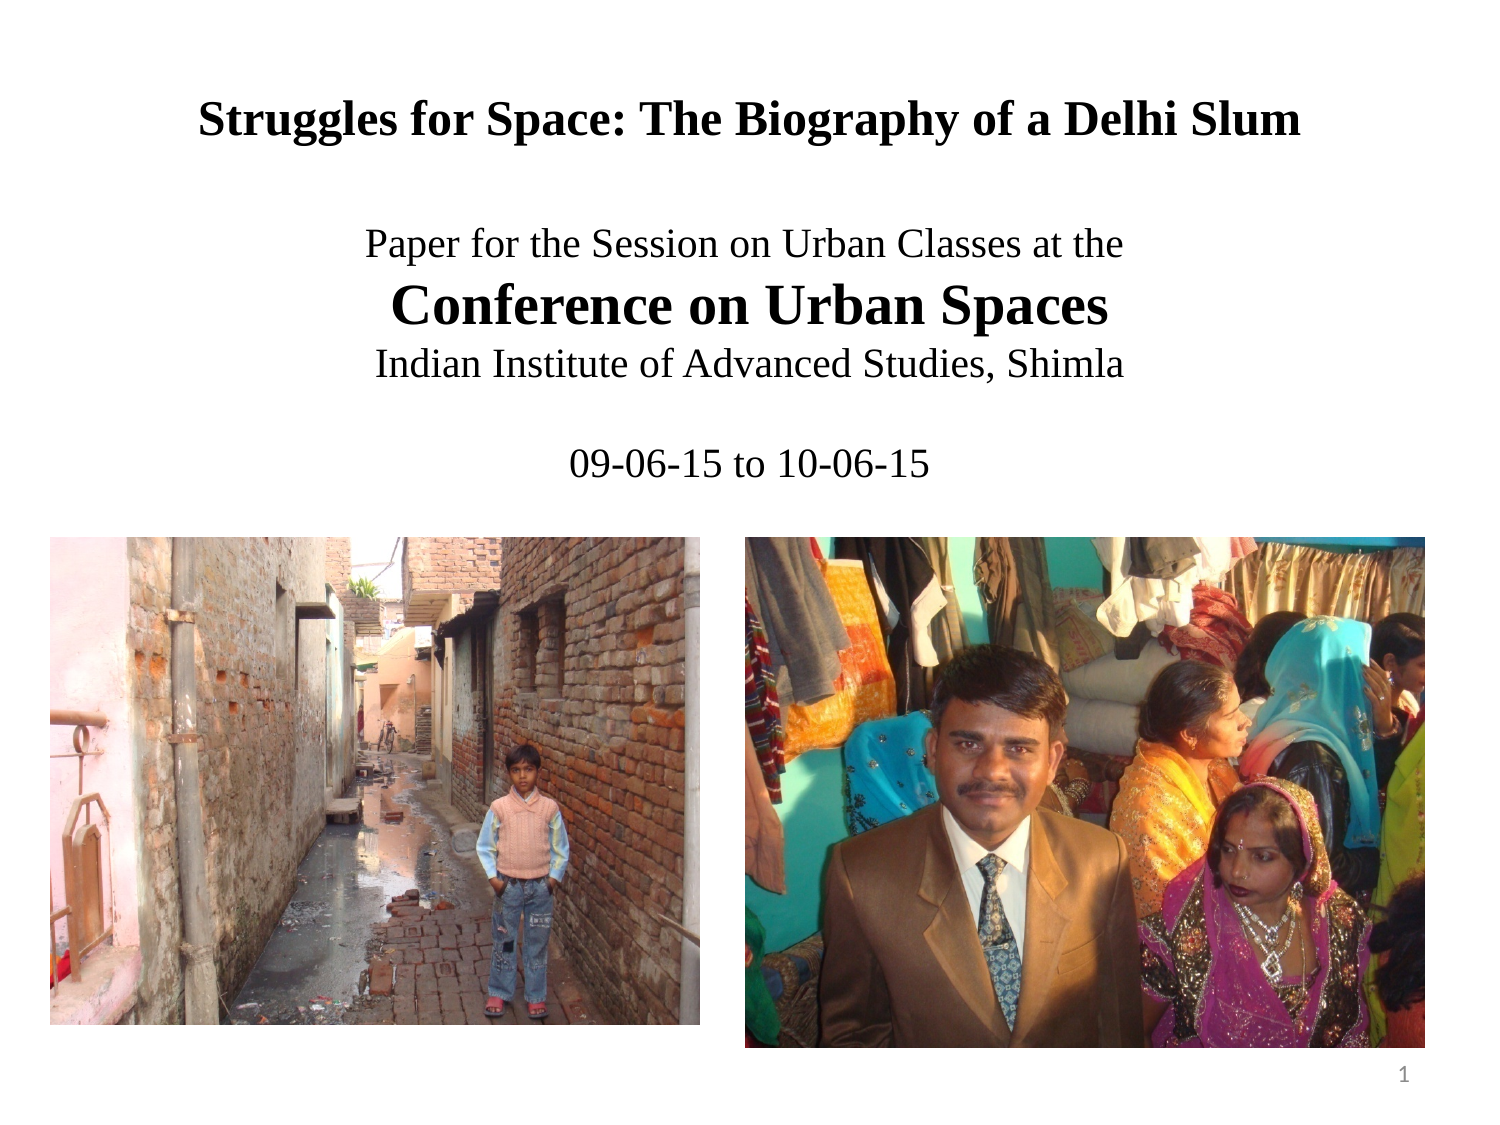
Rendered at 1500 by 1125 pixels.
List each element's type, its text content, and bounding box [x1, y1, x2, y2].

title Struggles for Space: The Biography of a Delhi Slum Paper for the Session on Urban Classes at the Conference on Urban Spaces Indian Institute of Advanced Studies, Shimla 09-06-15 to 10-06-15 [112, 96, 1388, 475]
picture [49, 537, 701, 1026]
picture [745, 537, 1426, 1048]
slide_number 1 [1074, 1056, 1425, 1103]
